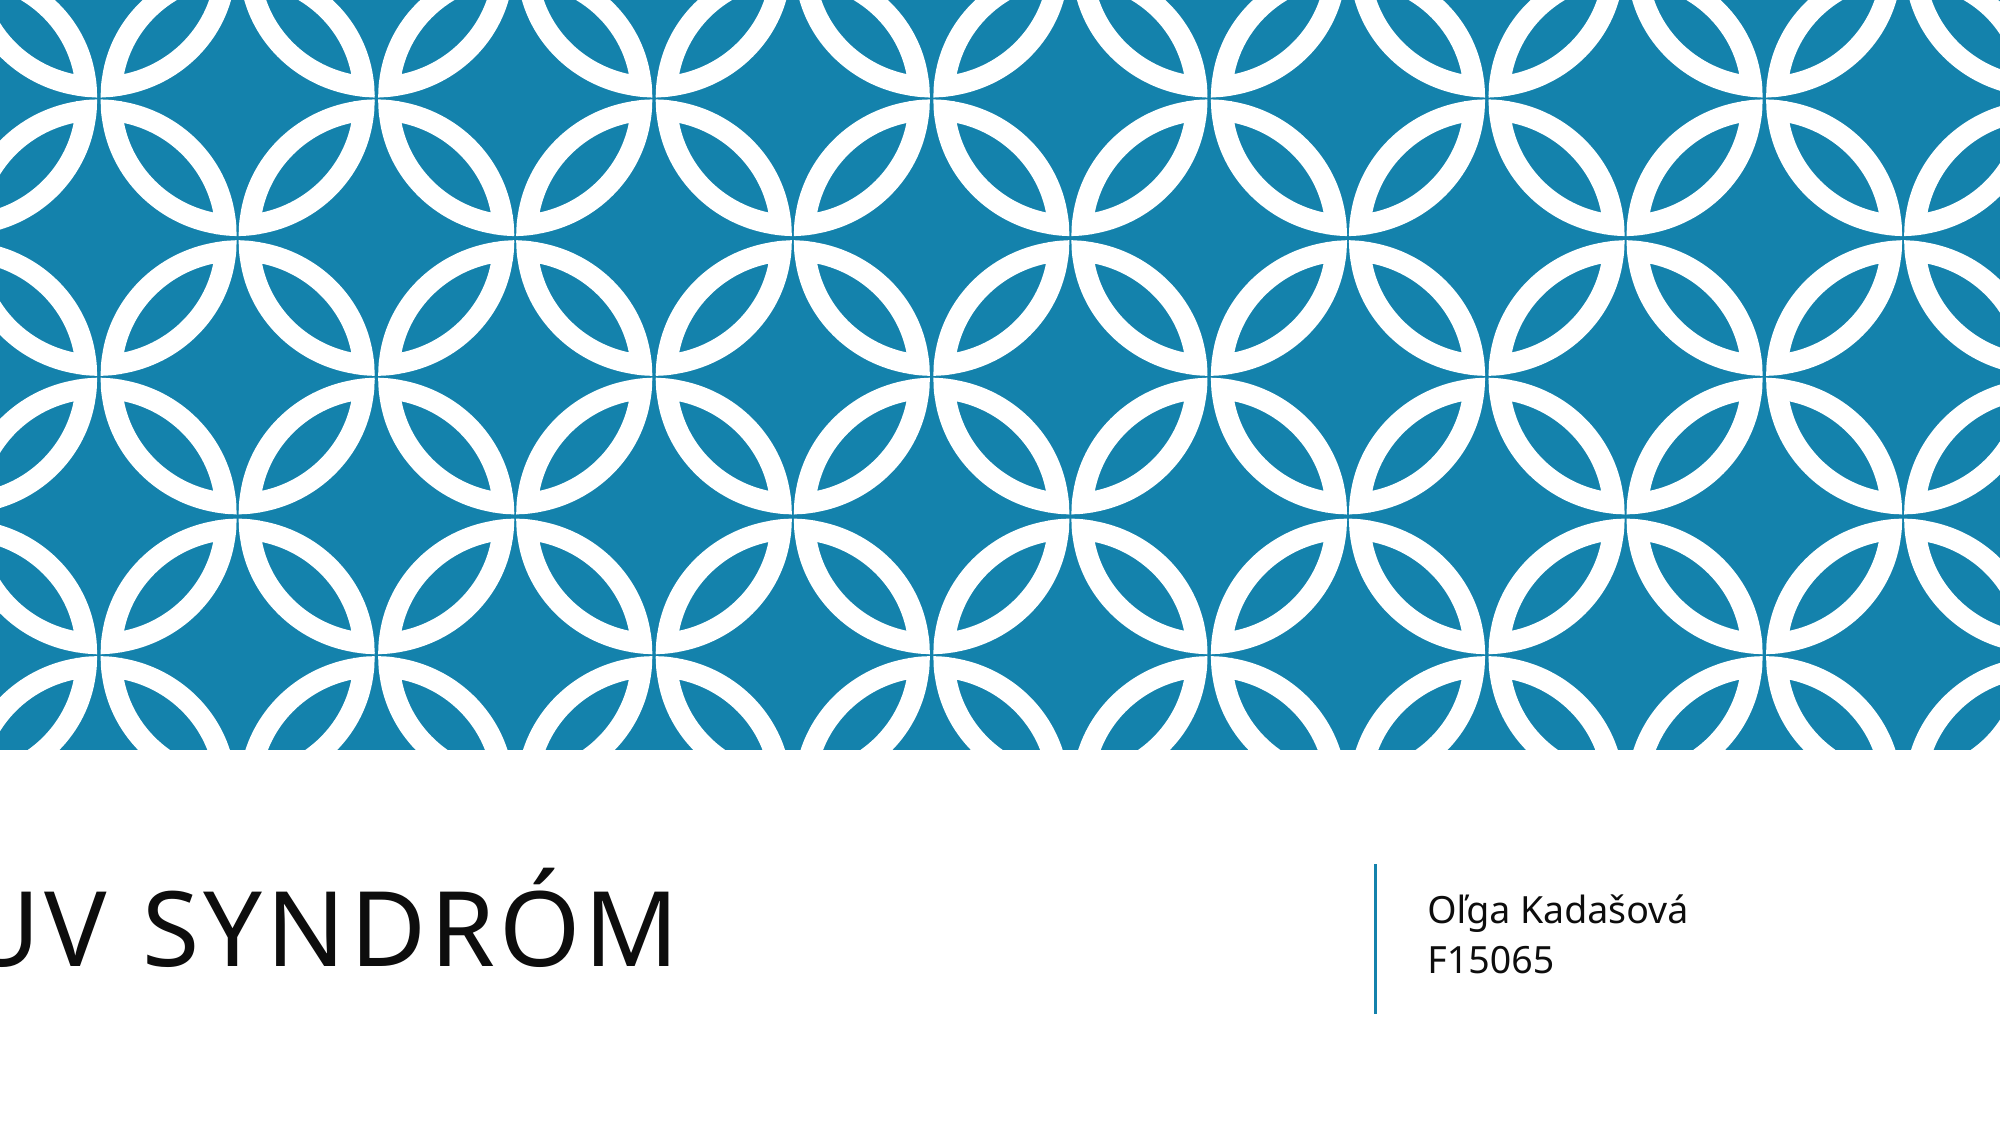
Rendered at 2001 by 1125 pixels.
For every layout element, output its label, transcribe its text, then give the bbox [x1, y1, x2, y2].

title LEighUV syndróm [0, 816, 696, 1057]
subtitle Oľga Kadašová F15065 [1412, 813, 1938, 1054]
